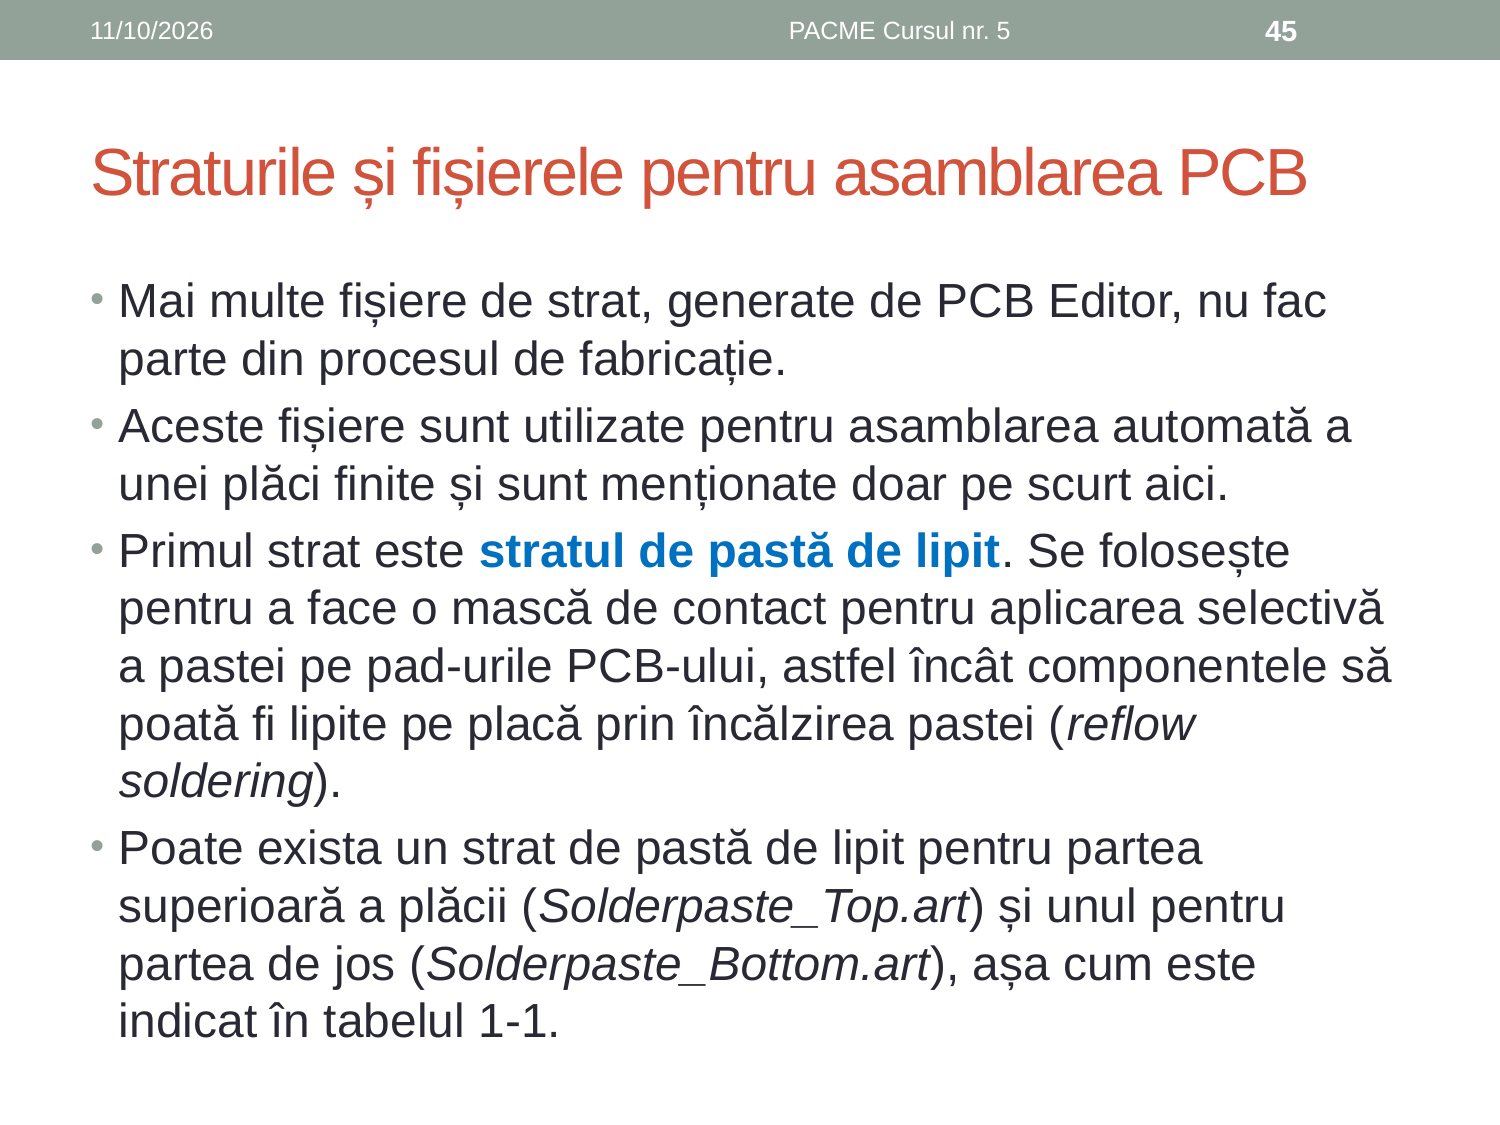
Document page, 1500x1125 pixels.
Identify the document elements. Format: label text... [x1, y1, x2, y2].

title Straturile și fișierele pentru asamblarea PCB [75, 87, 1425, 250]
slide_number 45 [1250, 3, 1425, 57]
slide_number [75, 3, 550, 57]
list Mai multe fișiere de strat, generate de PCB Editor, nu fac parte din procesul de fabricație. Aceste fișiere sunt utilizate pentru asamblarea automată a unei plăci finite și sunt menționate doar pe scurt aici. Primul strat este stratul de pastă de lipit. Se folosește pentru a face o mască de contact pentru aplicarea selectivă a pastei pe pad-urile PCB-ului, astfel încât componentele să poată fi lipite pe placă prin încălzirea pastei (reflow soldering). Poate exista un strat de pastă de lipit pentru partea superioară a plăcii (Solderpaste_Top.art) și unul pentru partea de jos (Solderpaste_Bottom.art), așa cum este indicat în tabelul 1-1. [75, 262, 1425, 1063]
footer PACME Cursul nr. 5 [562, 3, 1238, 57]
